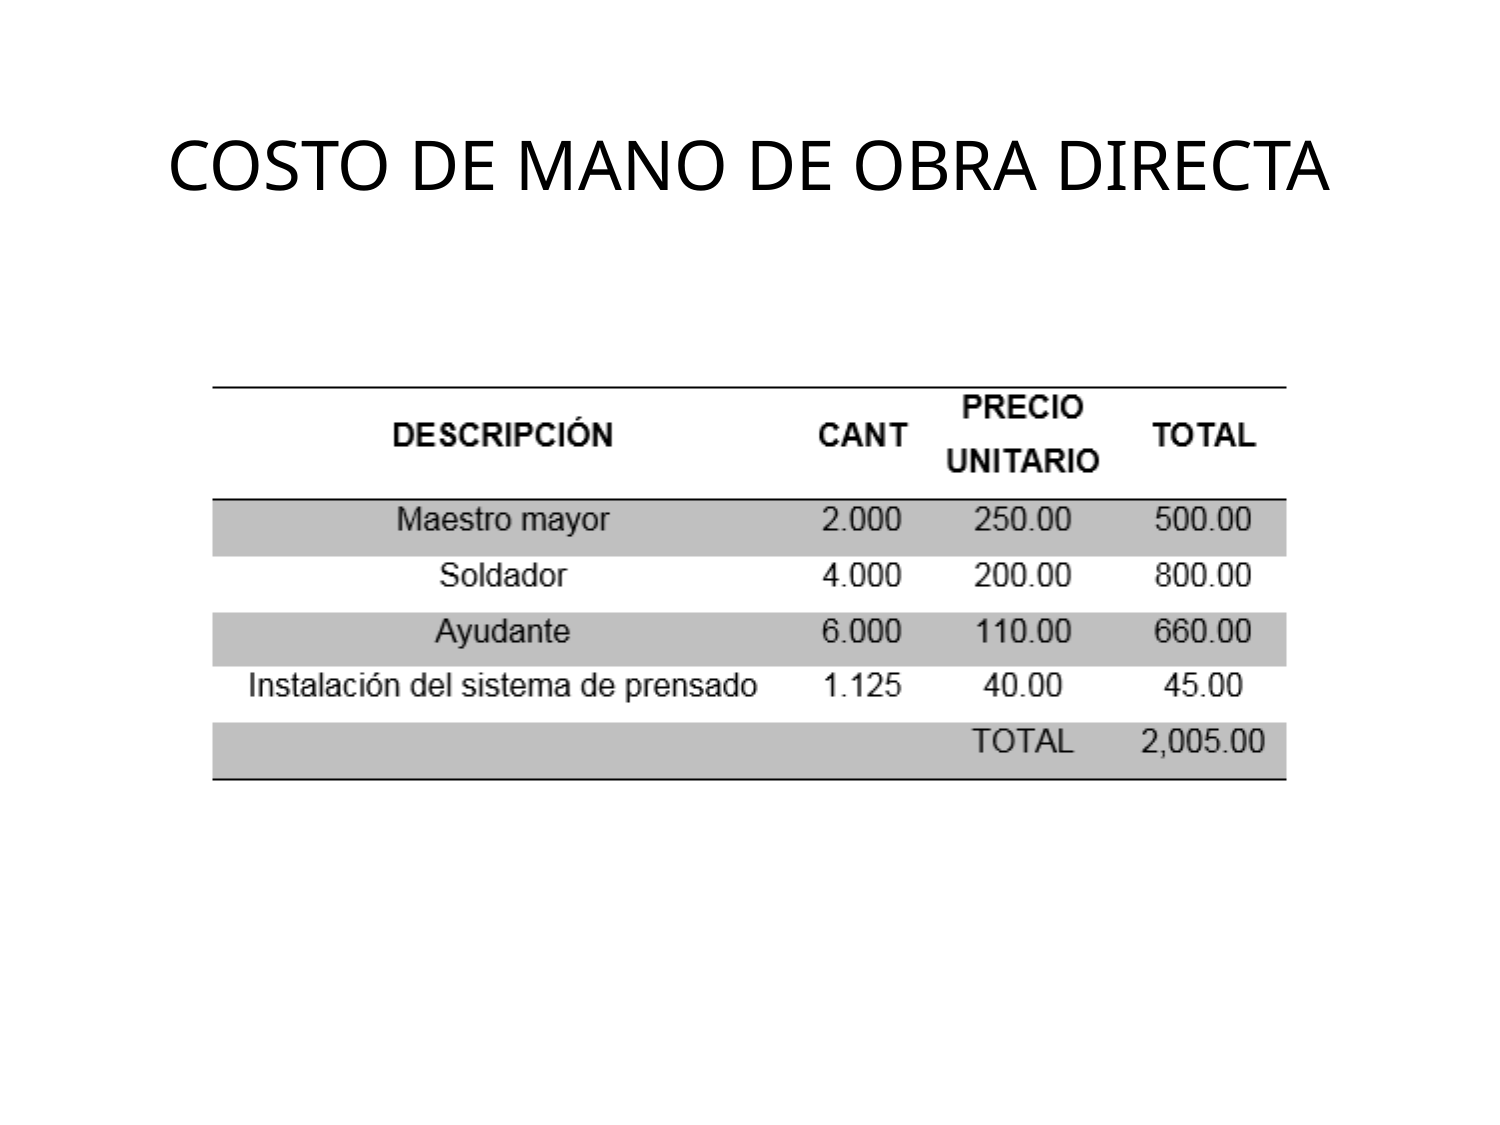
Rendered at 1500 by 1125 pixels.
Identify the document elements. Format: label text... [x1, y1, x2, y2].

picture [207, 377, 1293, 791]
title COSTO DE MANO DE OBRA DIRECTA [103, 59, 1397, 278]
